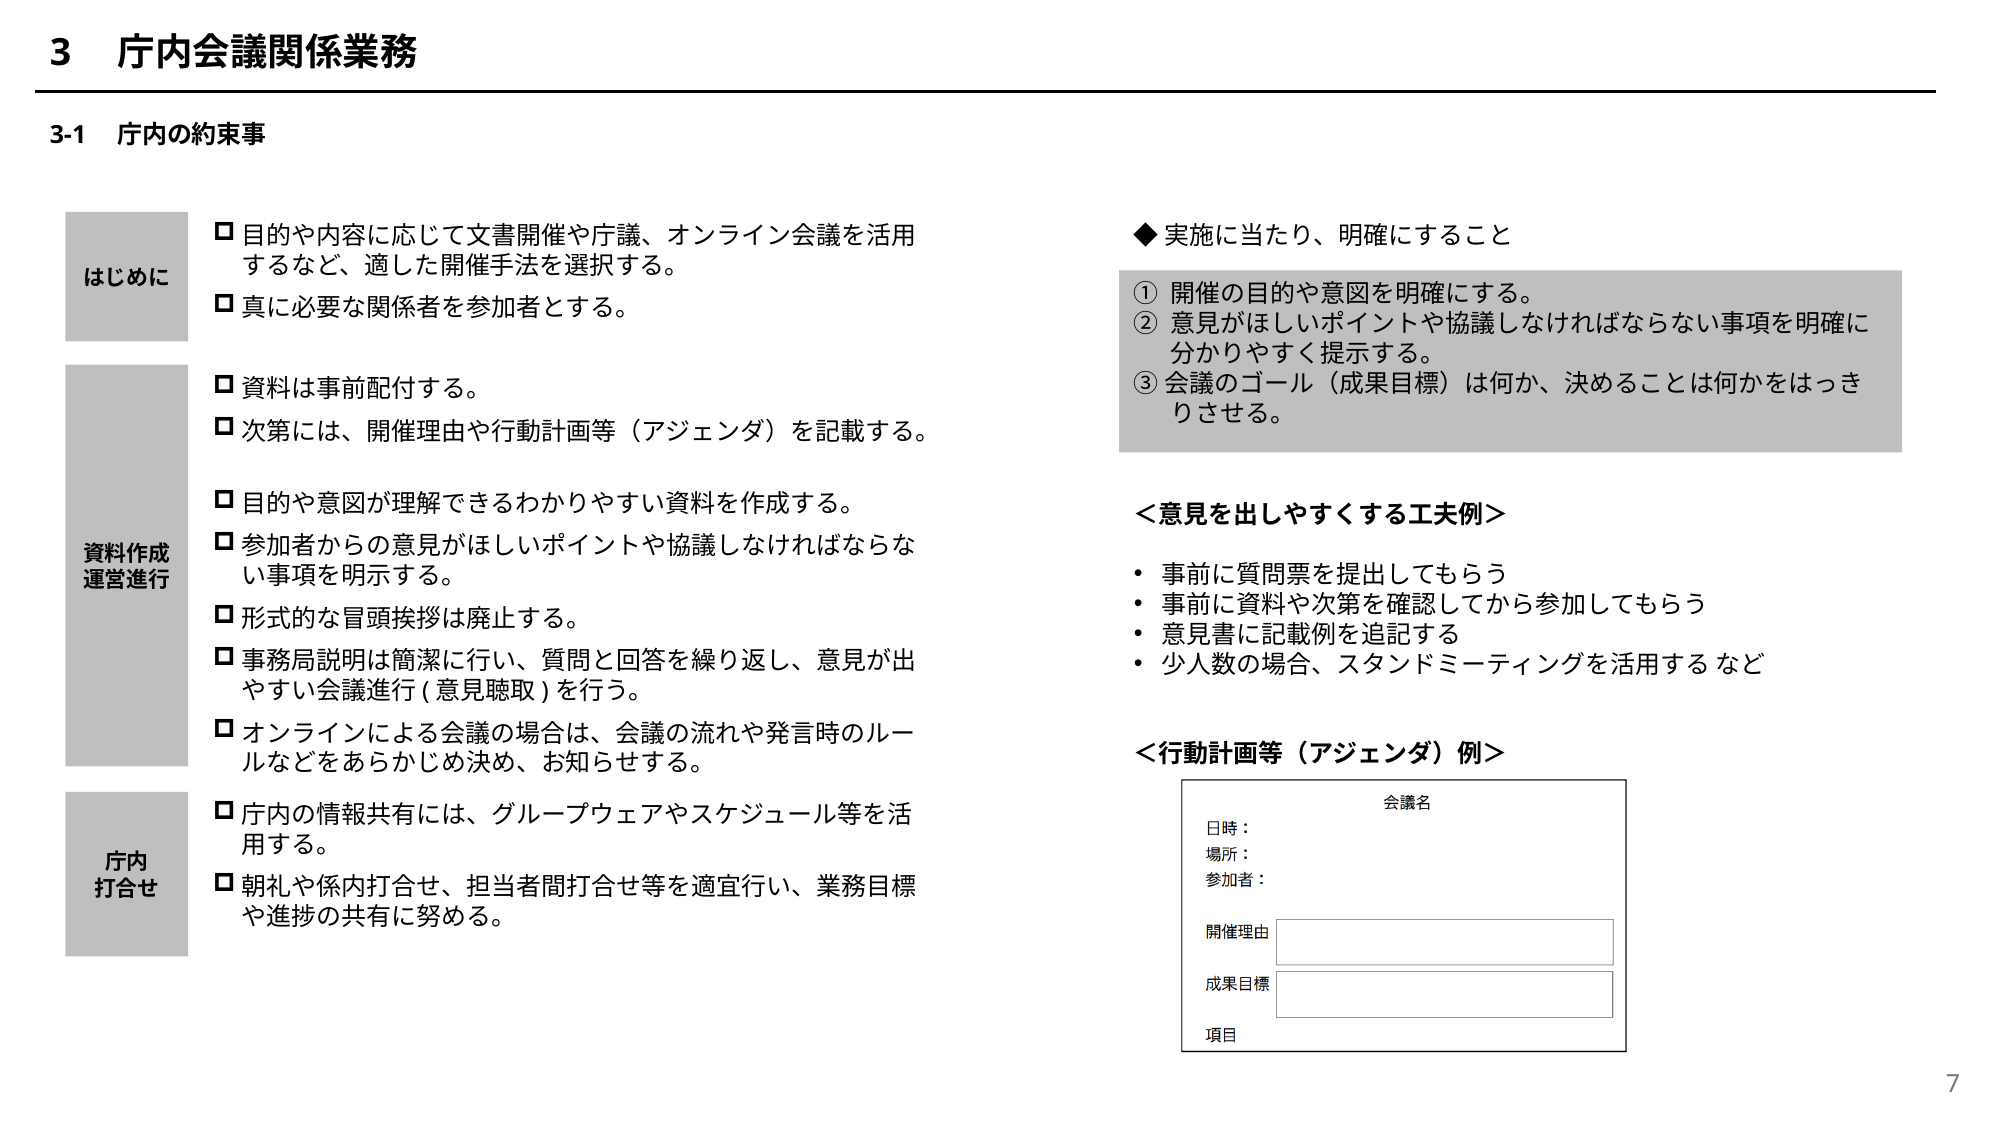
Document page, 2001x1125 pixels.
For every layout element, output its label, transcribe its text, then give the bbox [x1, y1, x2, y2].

text_box はじめに [64, 210, 190, 343]
text_box ◆実施に当たり、明確にすること [1119, 211, 1903, 269]
picture [1176, 773, 1632, 1056]
text_box 資料は事前配付する。 次第には、開催理由や行動計画等（アジェンダ）を記載する。 目的や意図が理解できるわかりやすい資料を作成する。 参加者からの意見がほしいポイントや協議しなければならない事項を明示する。 形式的な冒頭挨拶は廃止する。 事務局説明は簡潔に行い、質問と回答を繰り返し、意見が出やすい会議進行(意見聴取)を行う。 オンラインによる会議の場合は、会議の流れや発言時のルールなどをあらかじめ決め、お知らせする。 [198, 365, 935, 767]
text_box 3-1 庁内の約束事 [34, 110, 1963, 156]
text_box 3 庁内会議関係業務 [34, 20, 1963, 81]
text_box 目的や内容に応じて文書開催や庁議、オンライン会議を活用するなど、適した開催手法を選択する。 真に必要な関係者を参加者とする。 [198, 212, 935, 342]
text_box 資料作成 運営進行 [64, 363, 190, 768]
text_box ① 開催の目的や意図を明確にする。 ② 意見がほしいポイントや協議しなければならない事項を明確に分かりやすく提示する。 ③会議のゴール（成果目標）は何か、決めることは何かをはっきりさせる。 [1119, 270, 1903, 453]
text_box 庁内の情報共有には、グループウェアやスケジュール等を活用する。 朝礼や係内打合せ、担当者間打合せ等を適宜行い、業務目標や進捗の共有に努める。 [198, 790, 935, 957]
slide_number 6 [1524, 1054, 1975, 1115]
text_box 庁内 打合せ [64, 790, 190, 958]
text_box ＜意見を出しやすくする工夫例＞ 事前に質問票を提出してもらう 事前に資料や次第を確認してから参加してもらう 意見書に記載例を追記する 少人数の場合、スタンドミーティングを活用する など ＜行動計画等（アジェンダ）例＞ [1119, 491, 1903, 548]
